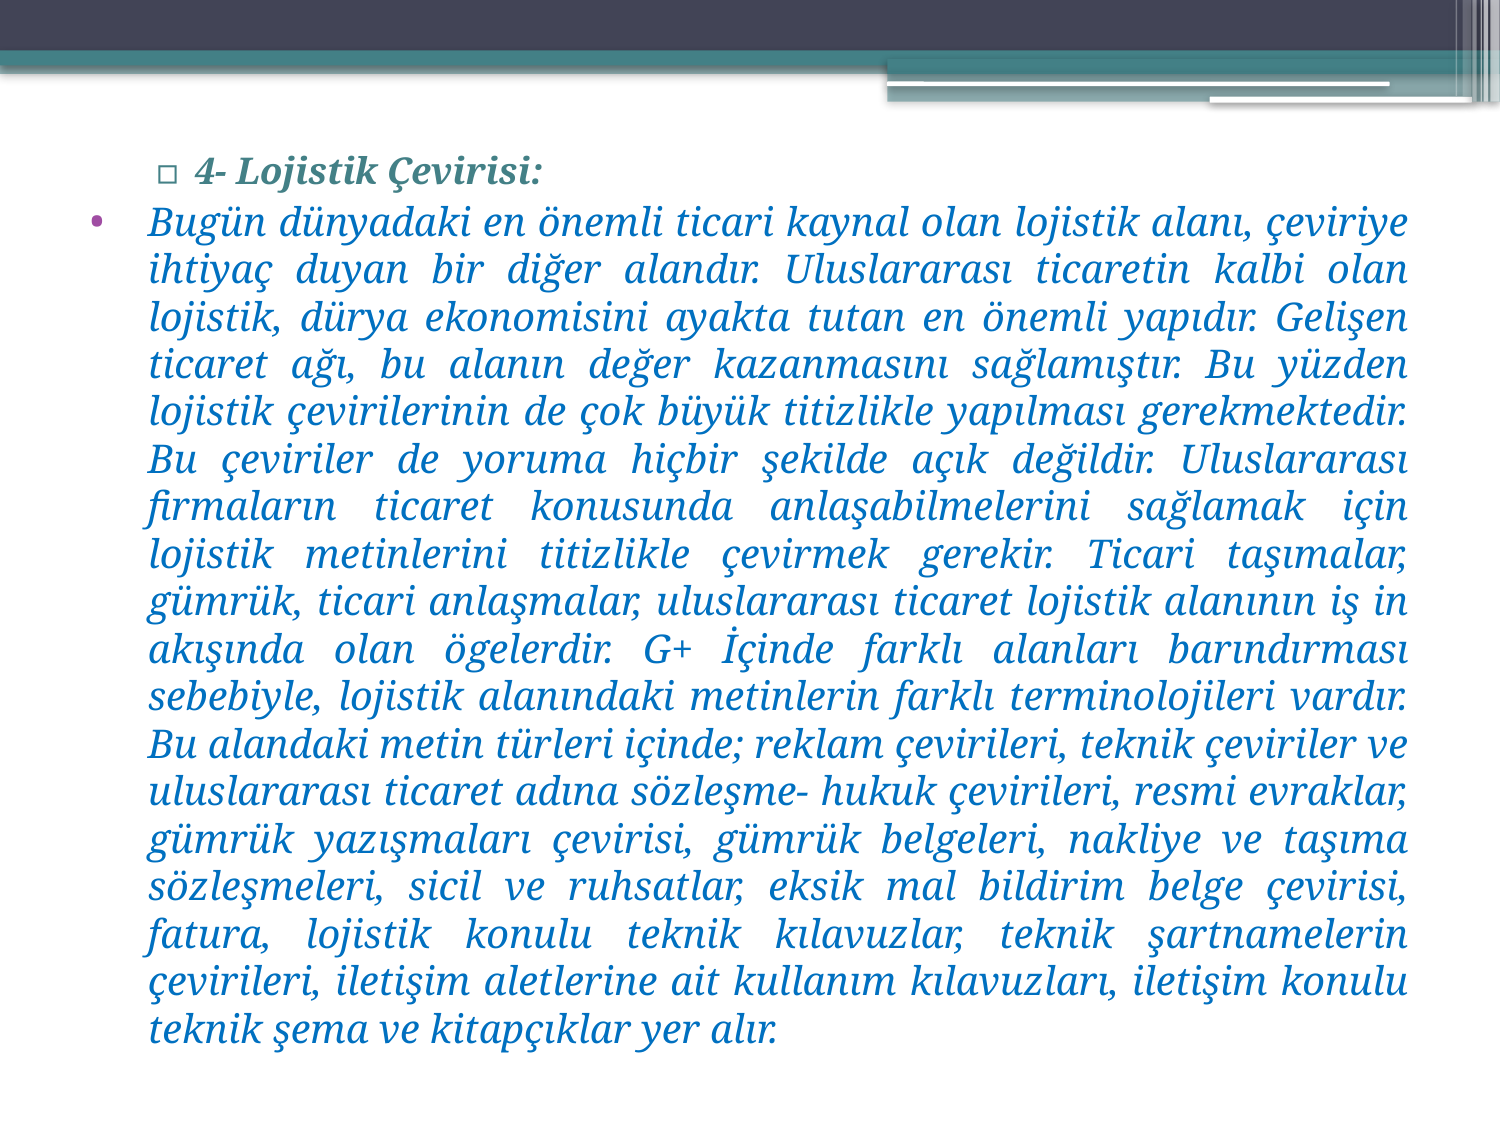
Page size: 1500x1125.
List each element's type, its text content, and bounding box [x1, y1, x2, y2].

list 4- Lojistik Çevirisi: Bugün dünyadaki en önemli ticari kaynal olan lojistik alanı, çeviriye ihtiyaç duyan bir diğer alandır. Uluslararası ticaretin kalbi olan lojistik, dürya ekonomisini ayakta tutan en önemli yapıdır. Gelişen ticaret ağı, bu alanın değer kazanmasını sağlamıştır. Bu yüzden lojistik çevirilerinin de çok büyük titizlikle yapılması gerekmektedir. Bu çeviriler de yoruma hiçbir şekilde açık değildir. Uluslararası firmaların ticaret konusunda anlaşabilmelerini sağlamak için lojistik metinlerini titizlikle çevirmek gerekir. Ticari taşımalar, gümrük, ticari anlaşmalar, uluslararası ticaret lojistik alanının iş in akışında olan ögelerdir. G+ İçinde farklı alanları barındırması sebebiyle, lojistik alanındaki metinlerin farklı terminolojileri vardır. Bu alandaki metin türleri içinde; reklam çevirileri, teknik çeviriler ve uluslararası ticaret adına sözleşme- hukuk çevirileri, resmi evraklar, gümrük yazışmaları çevirisi, gümrük belgeleri, nakliye ve taşıma sözleşmeleri, sicil ve ruhsatlar, eksik mal bildirim belge çevirisi, fatura, lojistik konulu teknik kılavuzlar, teknik şartnamelerin çevirileri, iletişim aletlerine ait kullanım kılavuzları, iletişim konulu teknik şema ve kitapçıklar yer alır. [75, 140, 1425, 1079]
